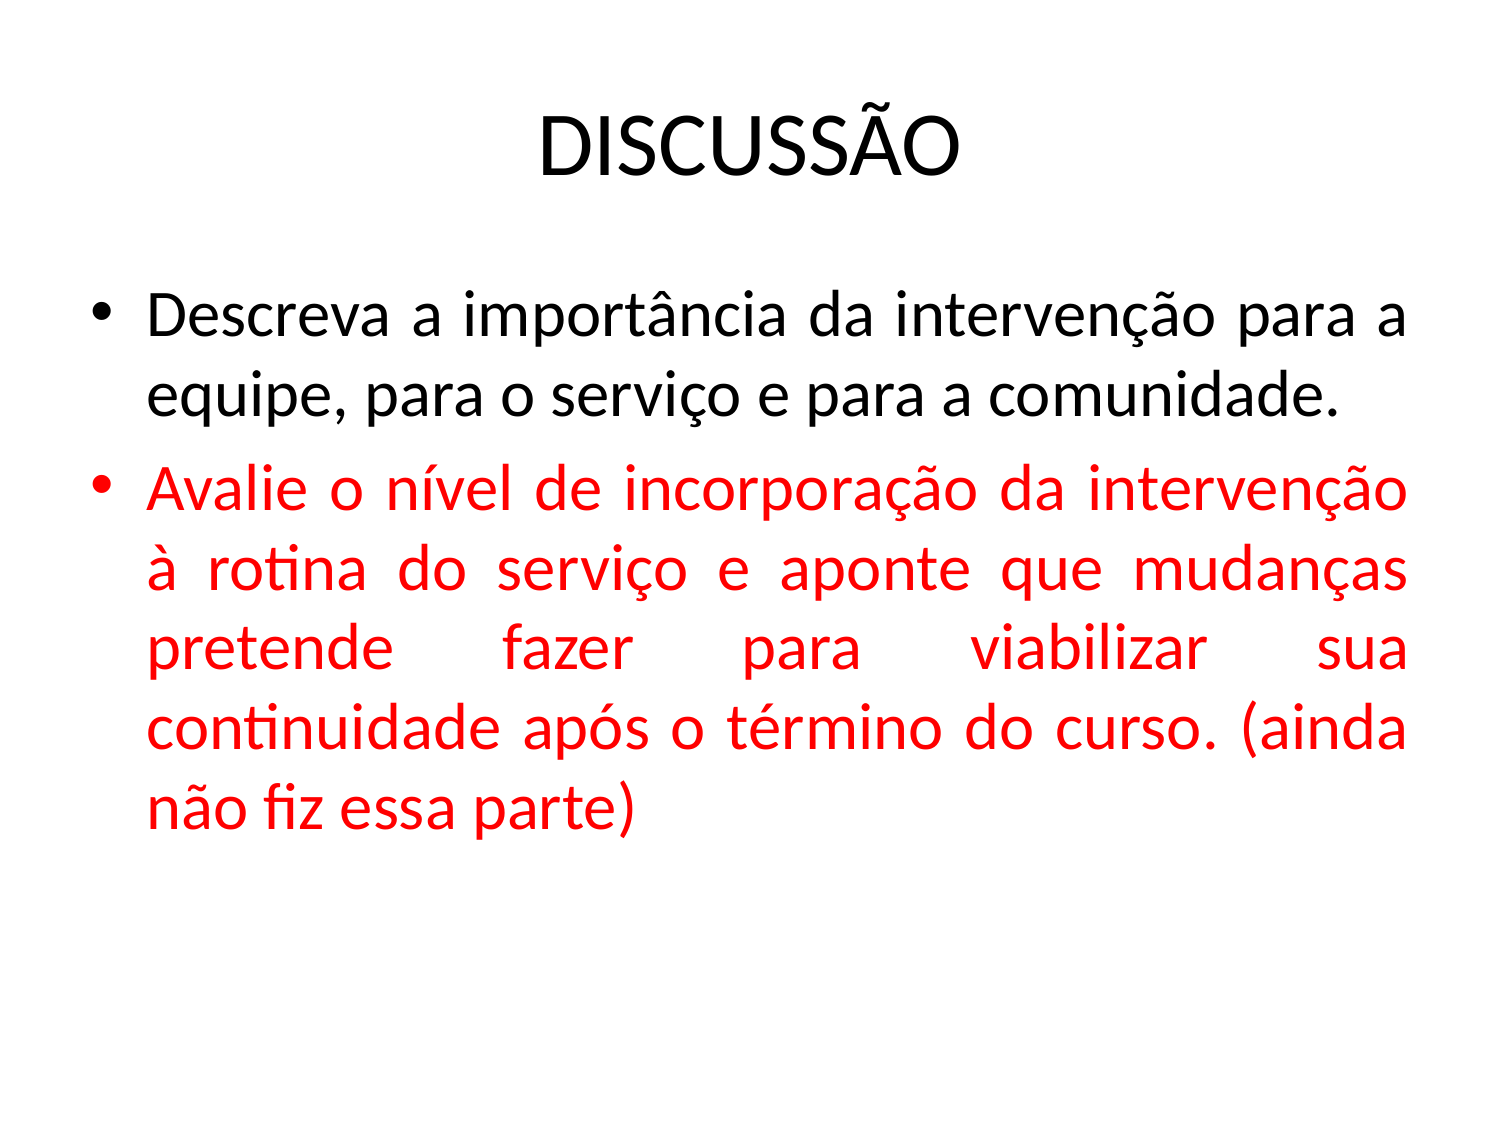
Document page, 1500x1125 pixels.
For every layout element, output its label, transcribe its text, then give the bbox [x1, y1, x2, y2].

title DISCUSSÃO [75, 45, 1425, 233]
list Descreva a importância da intervenção para a equipe, para o serviço e para a comunidade. Avalie o nível de incorporação da intervenção à rotina do serviço e aponte que mudanças pretende fazer para viabilizar sua continuidade após o término do curso. (ainda não fiz essa parte) [75, 262, 1425, 1005]
